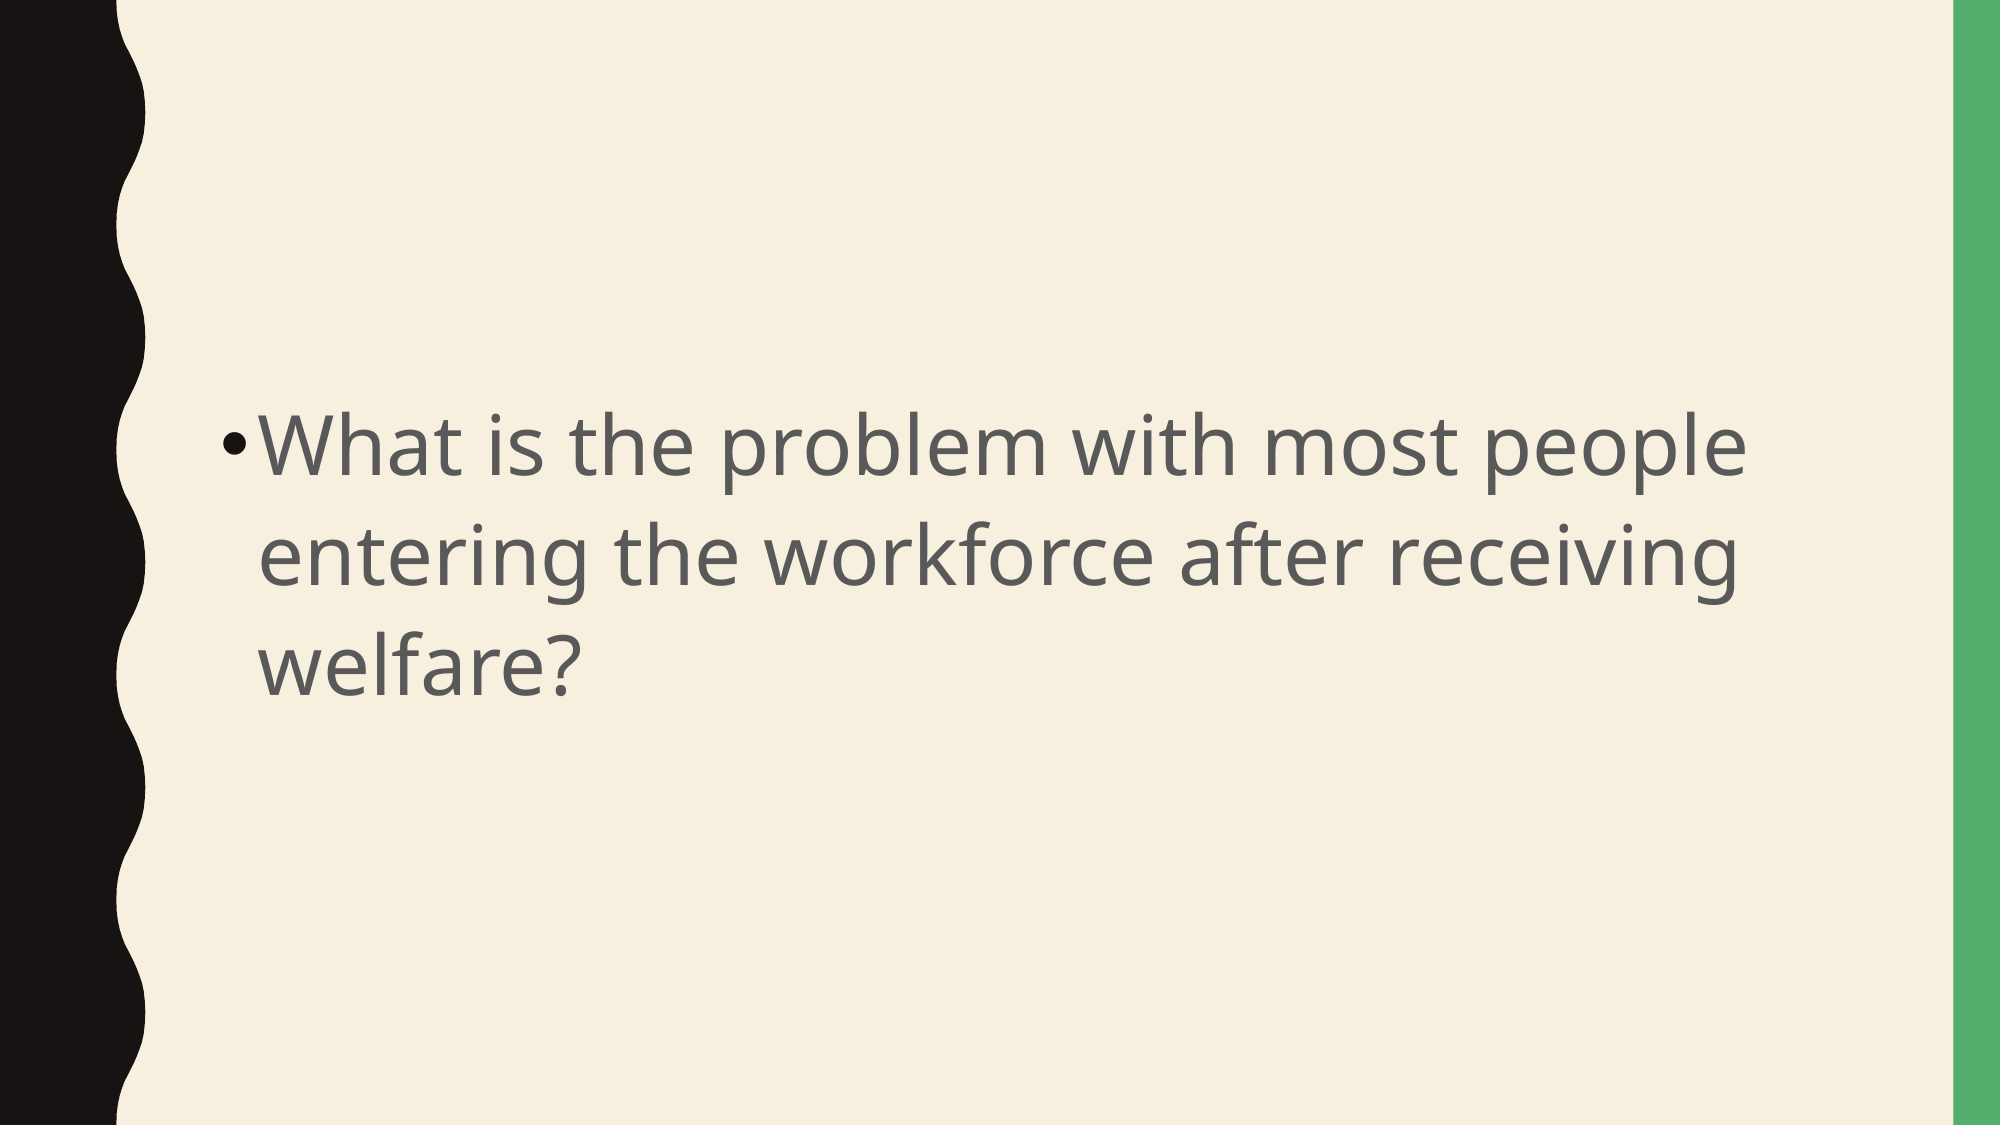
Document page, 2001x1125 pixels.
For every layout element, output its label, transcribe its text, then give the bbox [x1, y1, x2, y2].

list What is the problem with most people entering the workforce after receiving welfare? [205, 375, 1875, 965]
